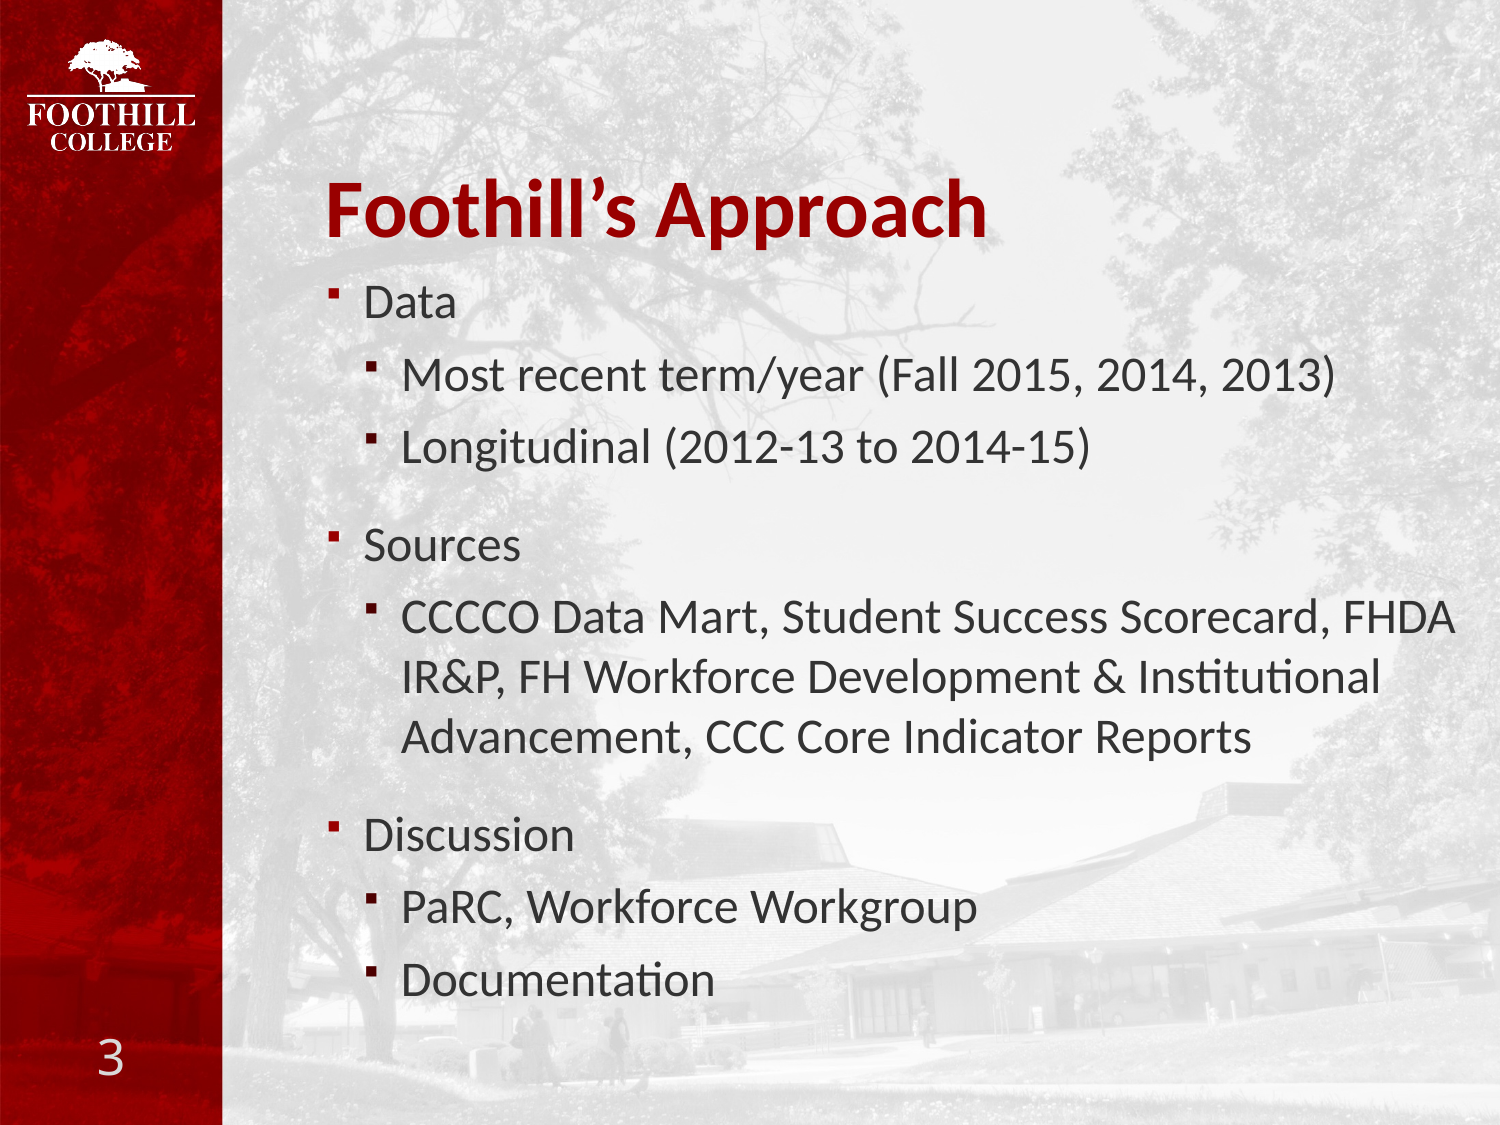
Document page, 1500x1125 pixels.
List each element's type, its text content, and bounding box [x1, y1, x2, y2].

picture [0, 0, 1500, 1125]
list Data Most recent term/year (Fall 2015, 2014, 2013) Longitudinal (2012-13 to 2014-15) Sources CCCCO Data Mart, Student Success Scorecard, FHDA IR&P, FH Workforce Development & Institutional Advancement, CCC Core Indicator Reports Discussion PaRC, Workforce Workgroup Documentation [310, 261, 1500, 1044]
title Foothill’s Approach [310, 55, 1422, 261]
